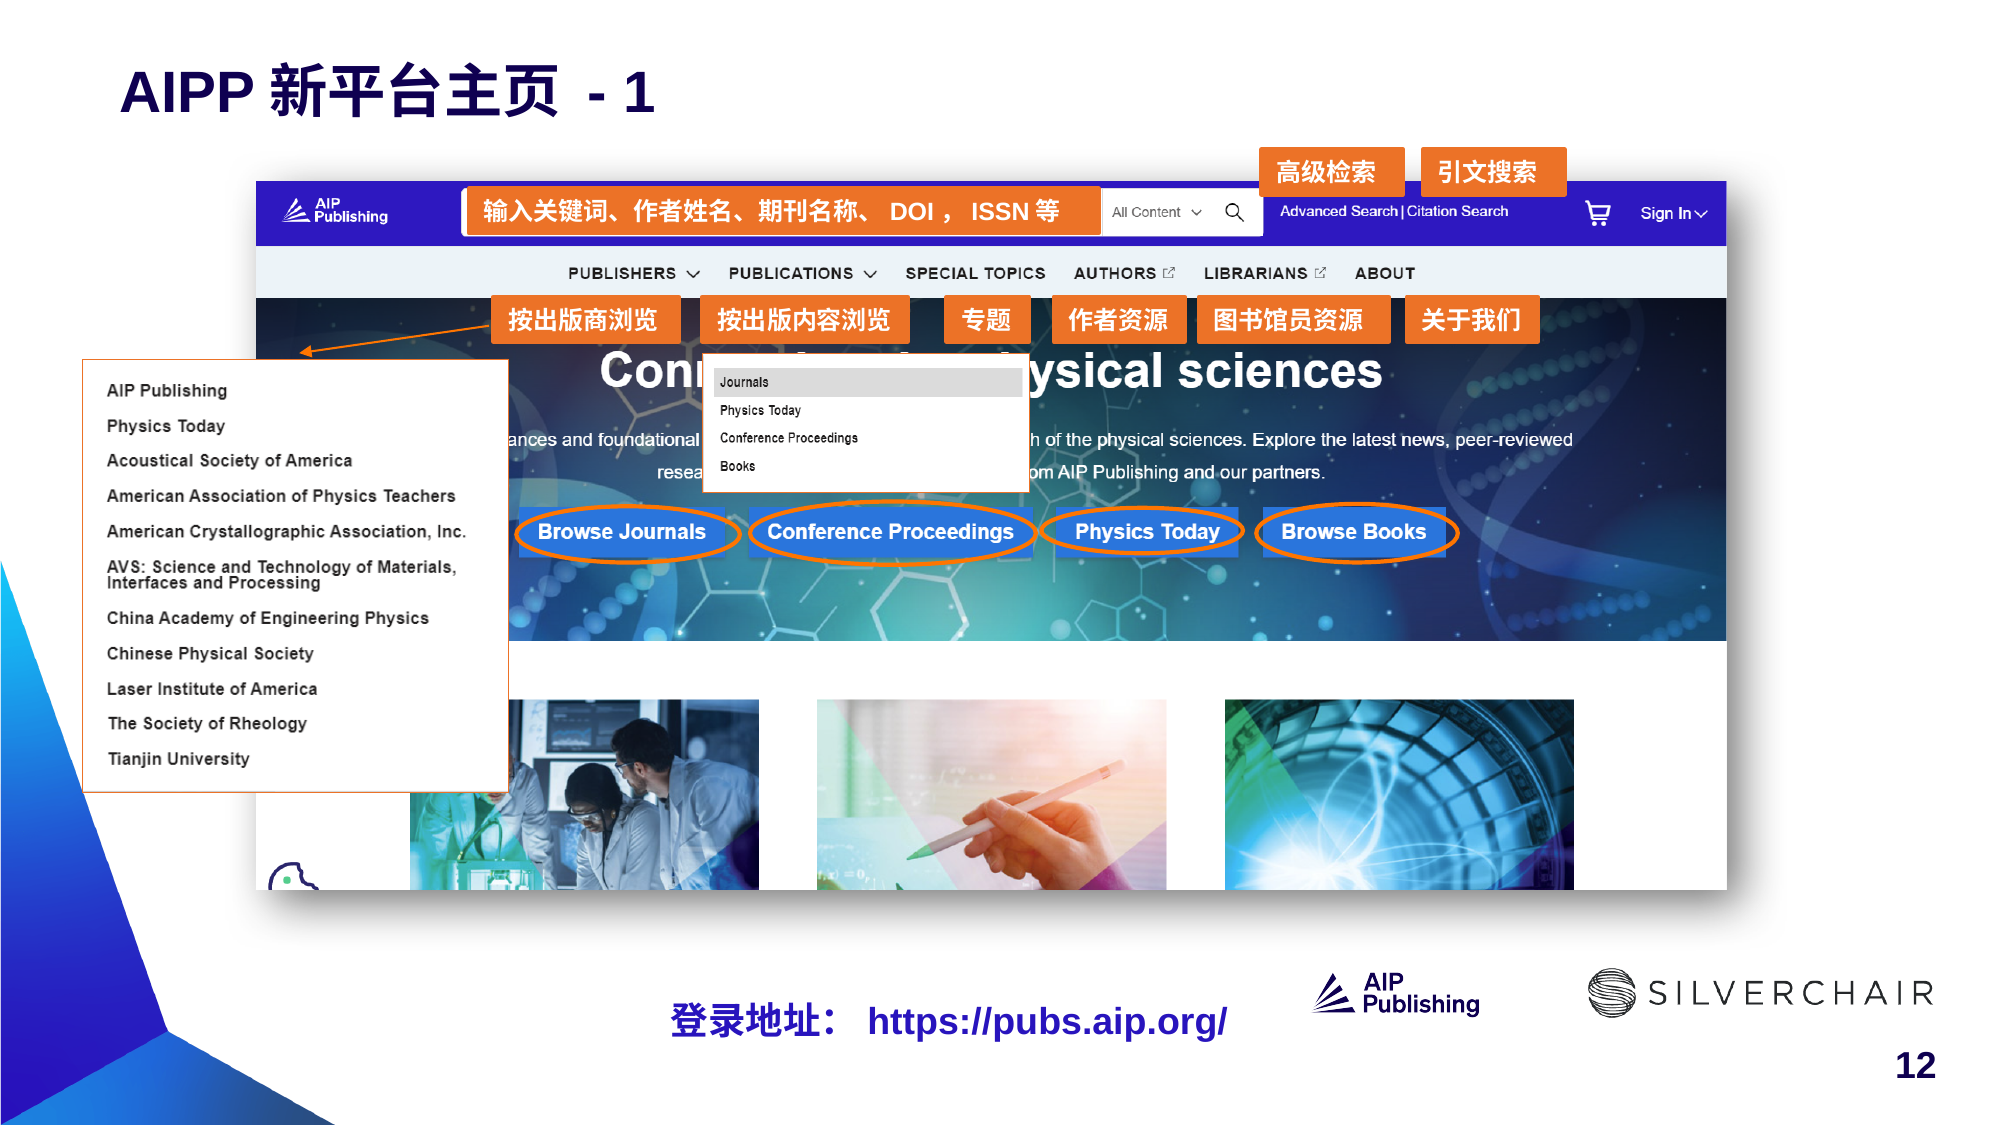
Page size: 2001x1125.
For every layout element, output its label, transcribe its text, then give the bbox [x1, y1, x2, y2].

text_box 登录地址：https://pubs.aip.org/ [655, 989, 1244, 1050]
picture [1293, 956, 1495, 1029]
text_box 高级检索 [1261, 149, 1403, 181]
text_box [299, 325, 490, 354]
picture [0, 181, 1727, 1125]
text_box 12 [1880, 1033, 1962, 1098]
text_box 引文搜索 [1422, 149, 1565, 181]
title AIPP新平台主页 - 1 [119, 50, 668, 148]
picture [1568, 954, 1947, 1027]
